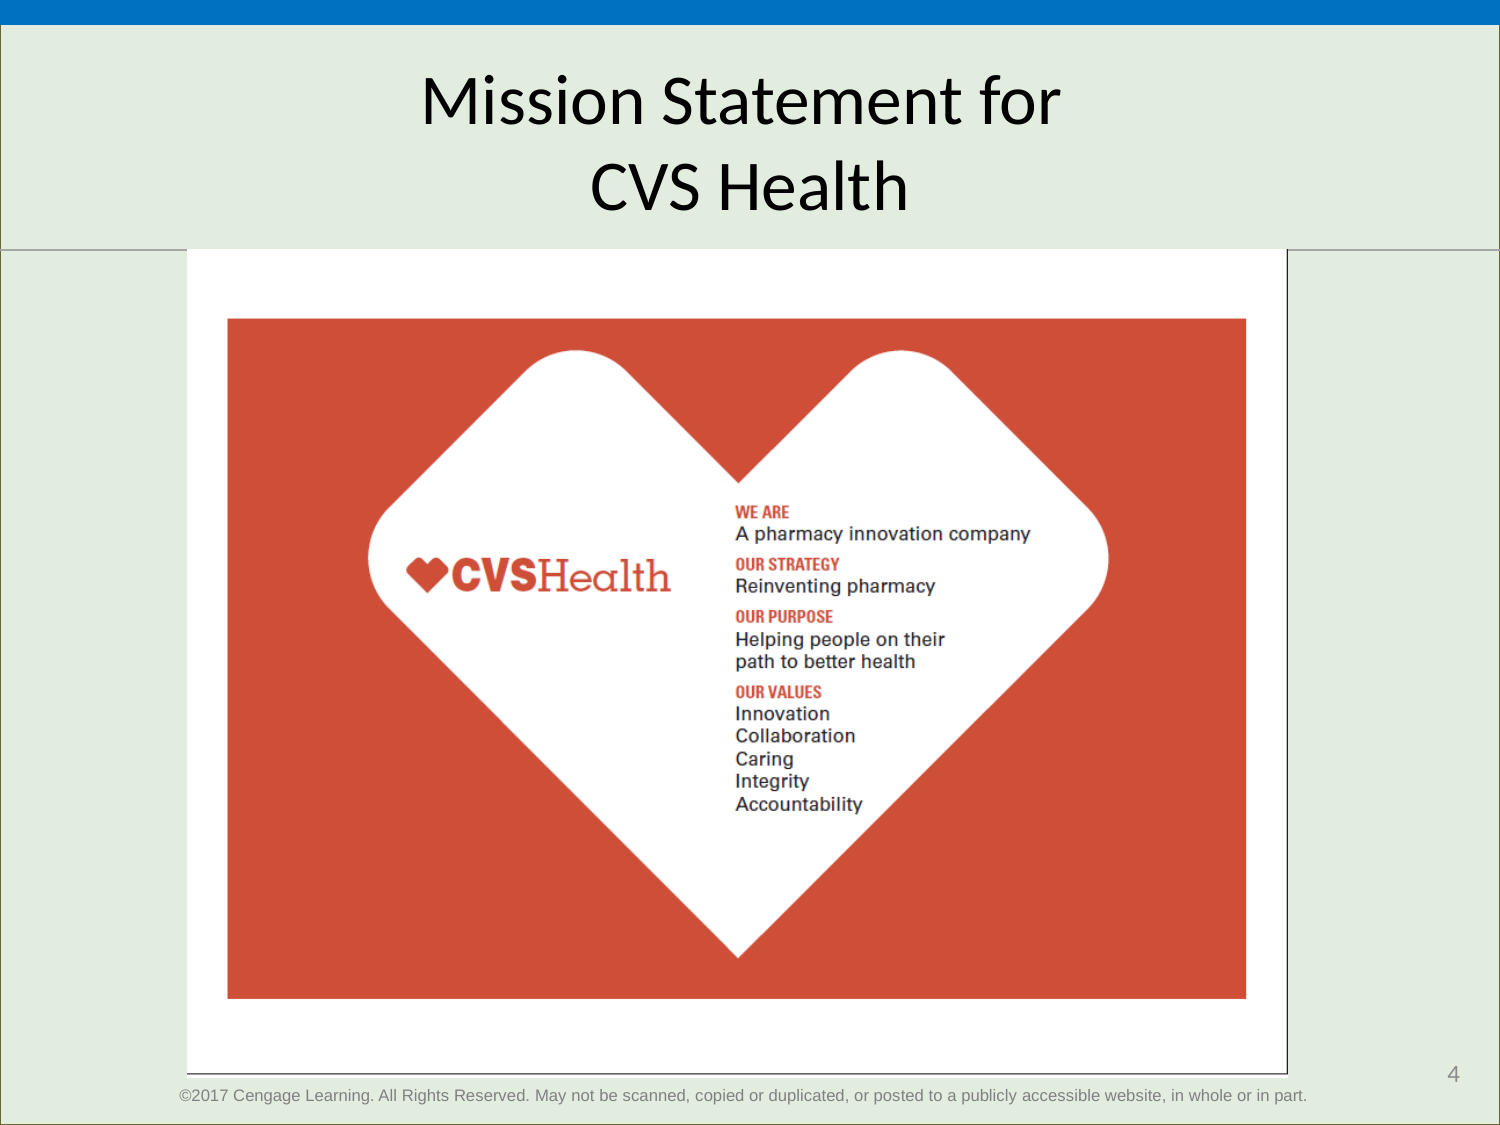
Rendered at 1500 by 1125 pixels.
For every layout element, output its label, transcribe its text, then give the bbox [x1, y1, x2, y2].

title Mission Statement for CVS Health [75, 45, 1425, 233]
slide_number 4 [1337, 1042, 1475, 1103]
picture [187, 249, 1288, 1078]
text_box ©2017 Cengage Learning. All Rights Reserved. May not be scanned, copied or duplicated, or posted to a publicly accessible website, in whole or in part. [164, 1077, 1395, 1125]
